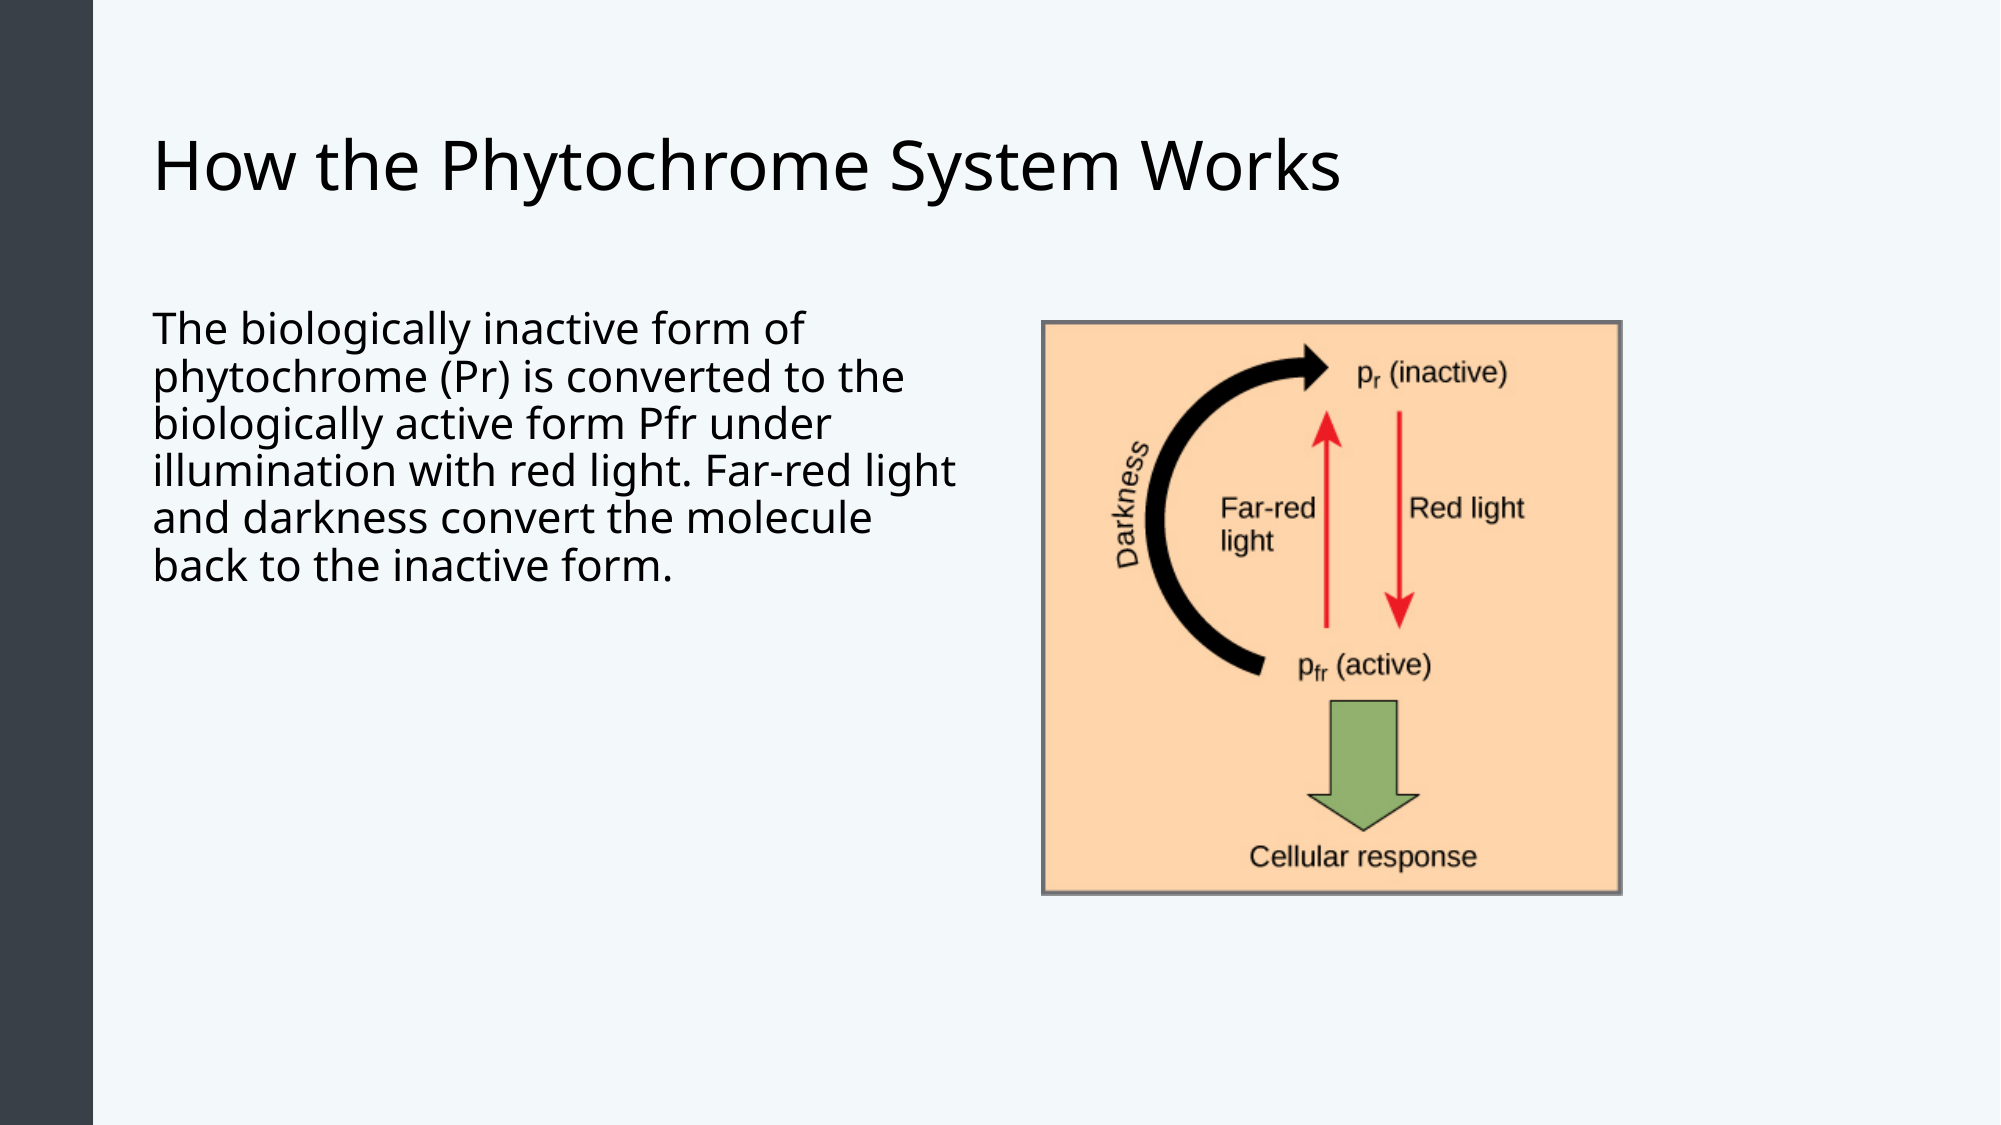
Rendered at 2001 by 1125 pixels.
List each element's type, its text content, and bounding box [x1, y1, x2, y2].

title How the Phytochrome System Works [137, 59, 1863, 278]
list The biologically inactive form of phytochrome (Pr) is converted to the biologically active form Pfr under illumination with red light. Far-red light and darkness convert the molecule back to the inactive form. [137, 299, 990, 1014]
picture [1041, 320, 1623, 896]
